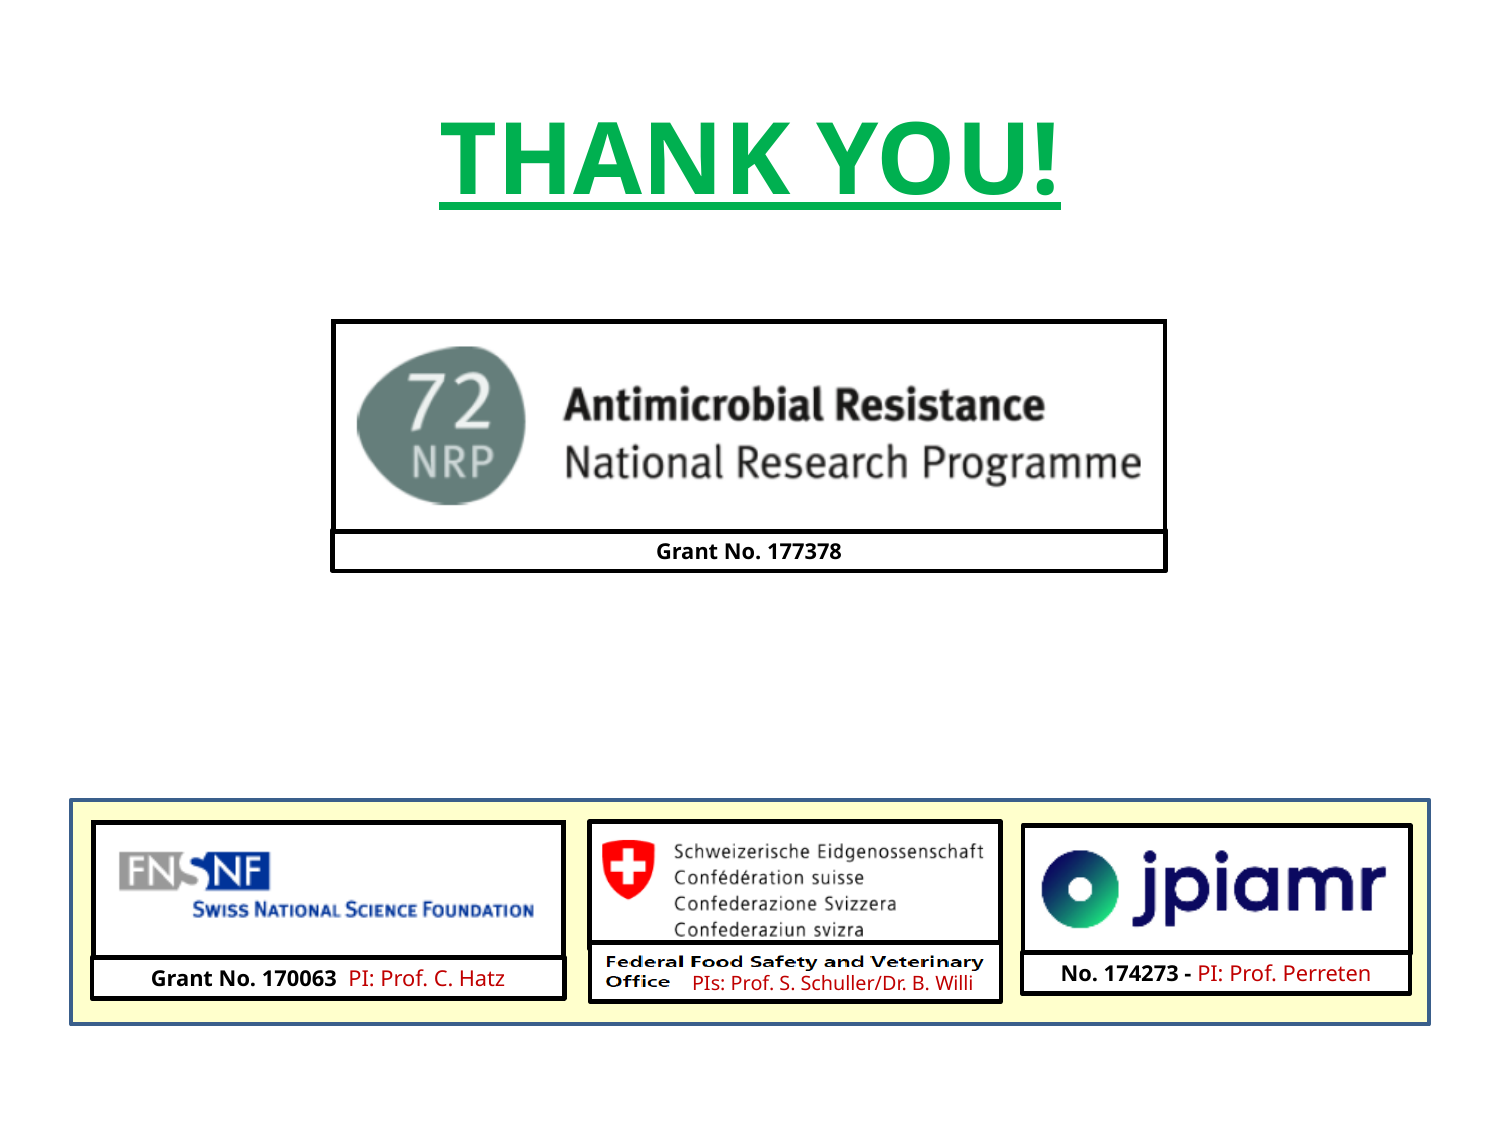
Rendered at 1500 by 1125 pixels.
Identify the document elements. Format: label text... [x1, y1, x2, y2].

text_box [69, 798, 1431, 1026]
text_box Grant No. 177378 [332, 534, 1166, 571]
picture [1024, 827, 1409, 952]
picture [95, 824, 562, 957]
text_box No. 174273 - PI: Prof. Perreten [1022, 955, 1411, 994]
text_box THANK YOU! [99, 87, 1400, 223]
picture [591, 823, 999, 1000]
text_box Grant No. 170063 PI: Prof. C. Hatz [91, 959, 565, 999]
picture [335, 323, 1163, 530]
